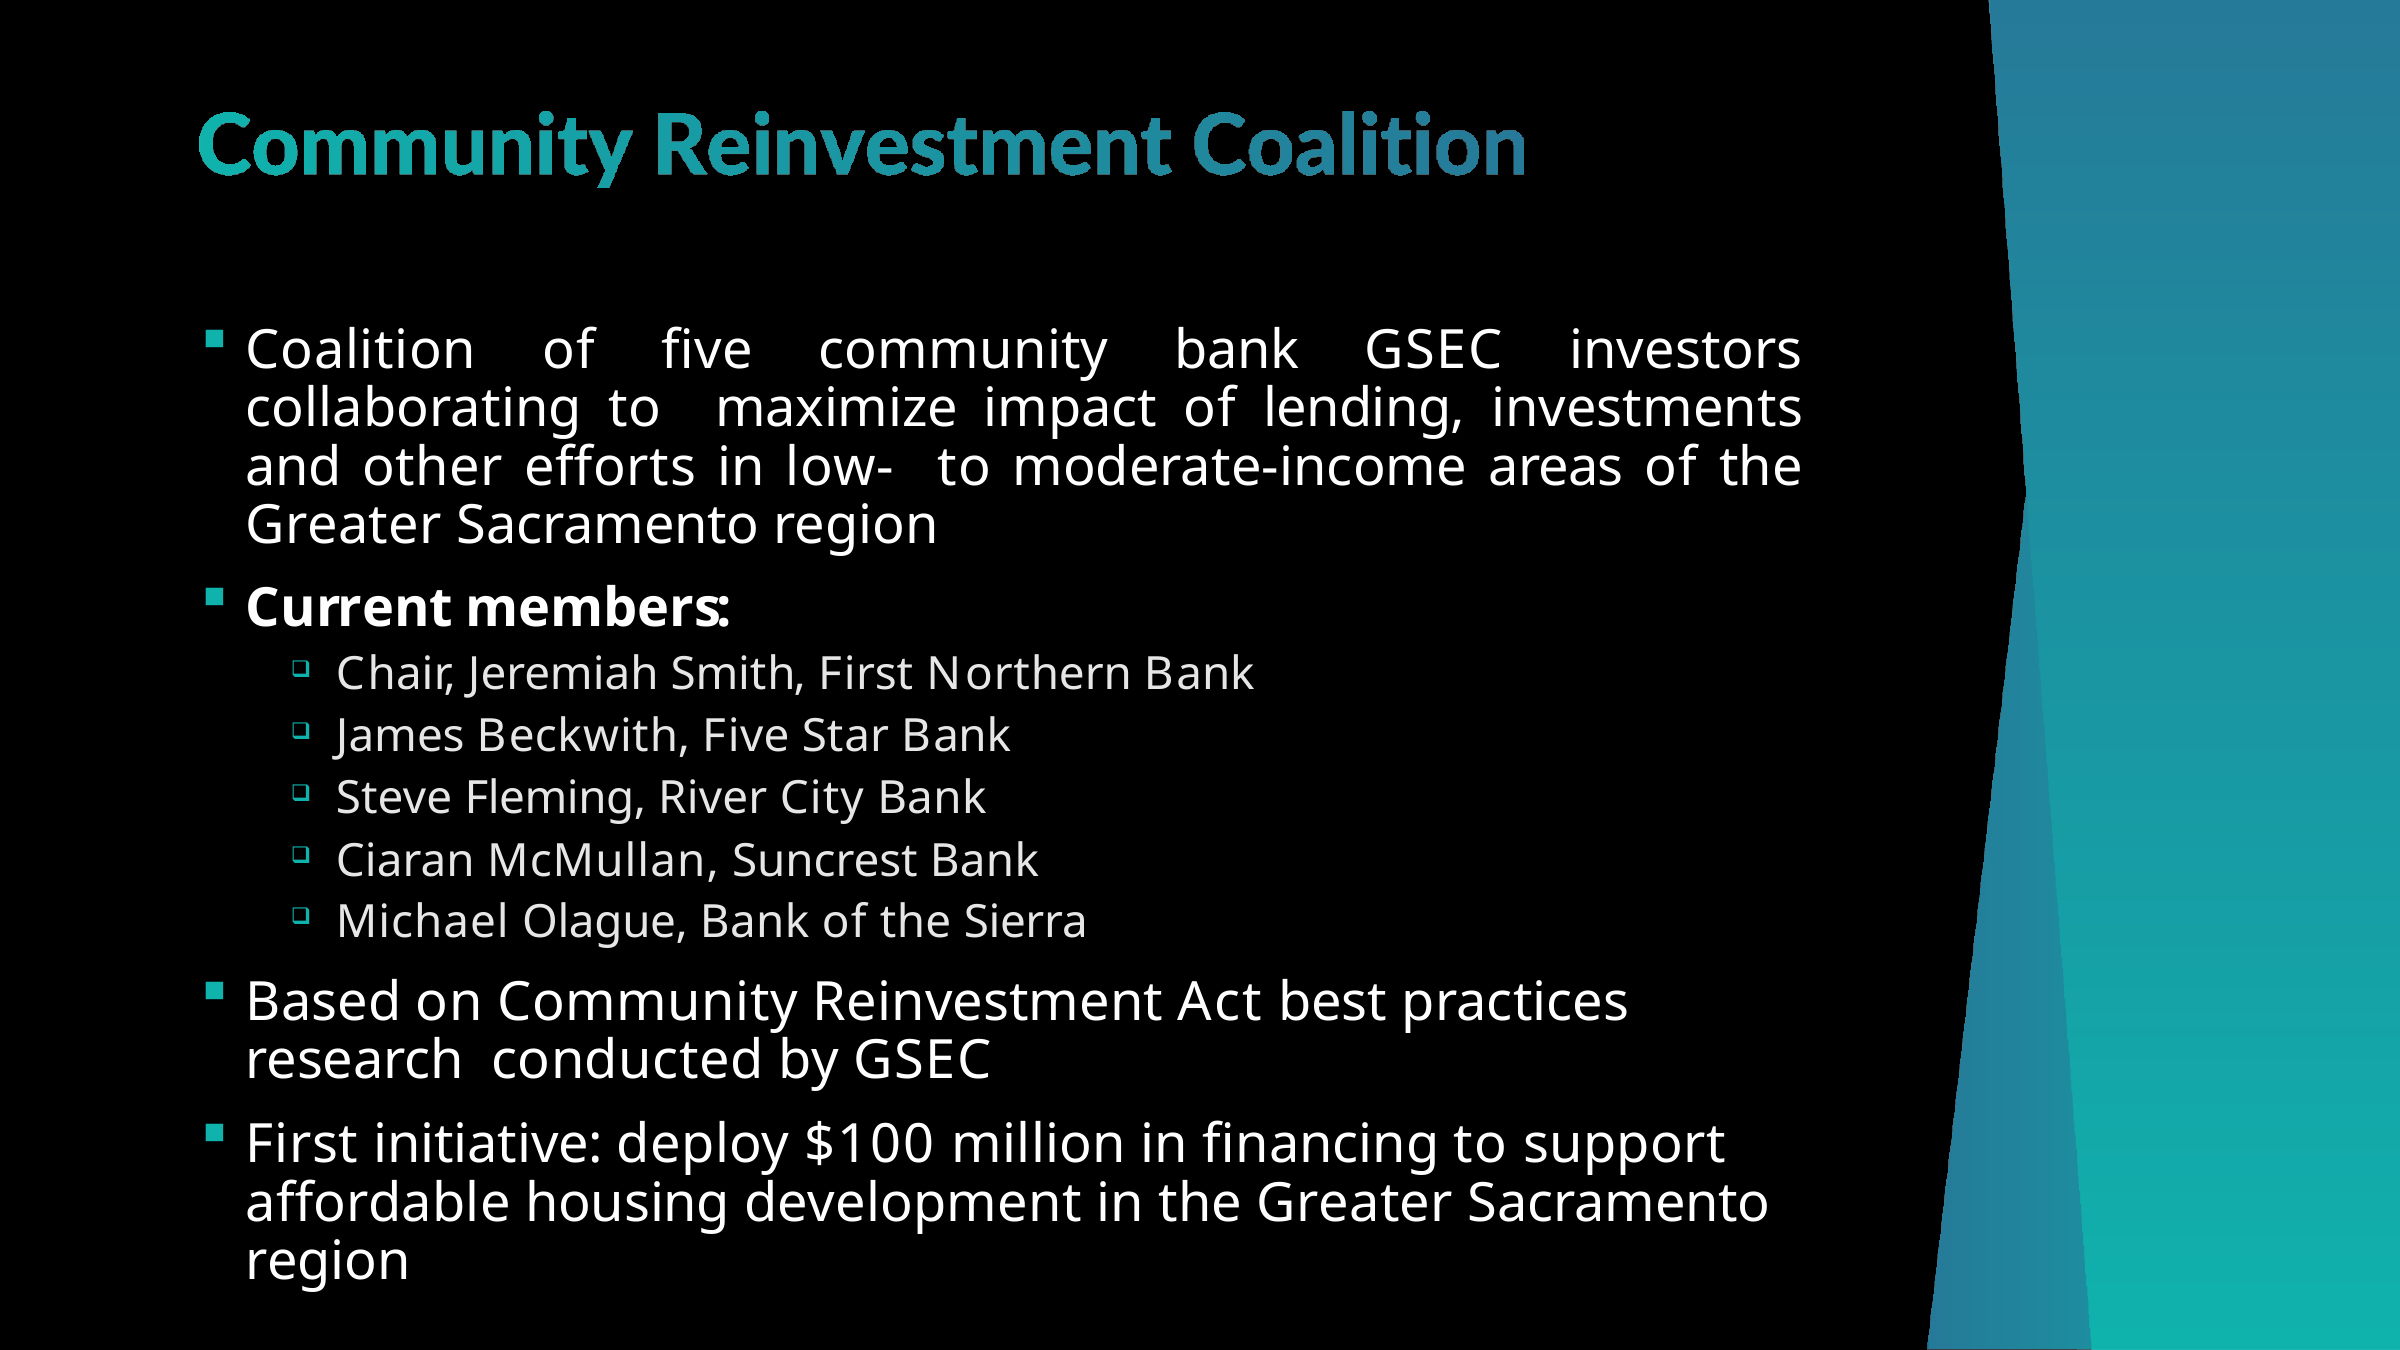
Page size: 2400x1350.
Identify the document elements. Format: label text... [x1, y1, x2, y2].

picture [1927, 0, 2400, 1350]
text_box Coalition of five community bank GSEC investors collaborating to maximize impact of lending, investments and other efforts in low- to moderate-income areas of the Greater Sacramento region Current members: Chair, Jeremiah Smith, First Northern Bank James Beckwith, Five Star Bank Steve Fleming, River City Bank Ciaran McMullan, Suncrest Bank Michael Olague, Bank of the Sierra Based on Community Reinvestment Act best practices research conducted by GSEC First initiative: deploy $100 million in financing to support affordable housing development in the Greater Sacramento region [198, 311, 1824, 1291]
picture [199, 111, 1524, 188]
